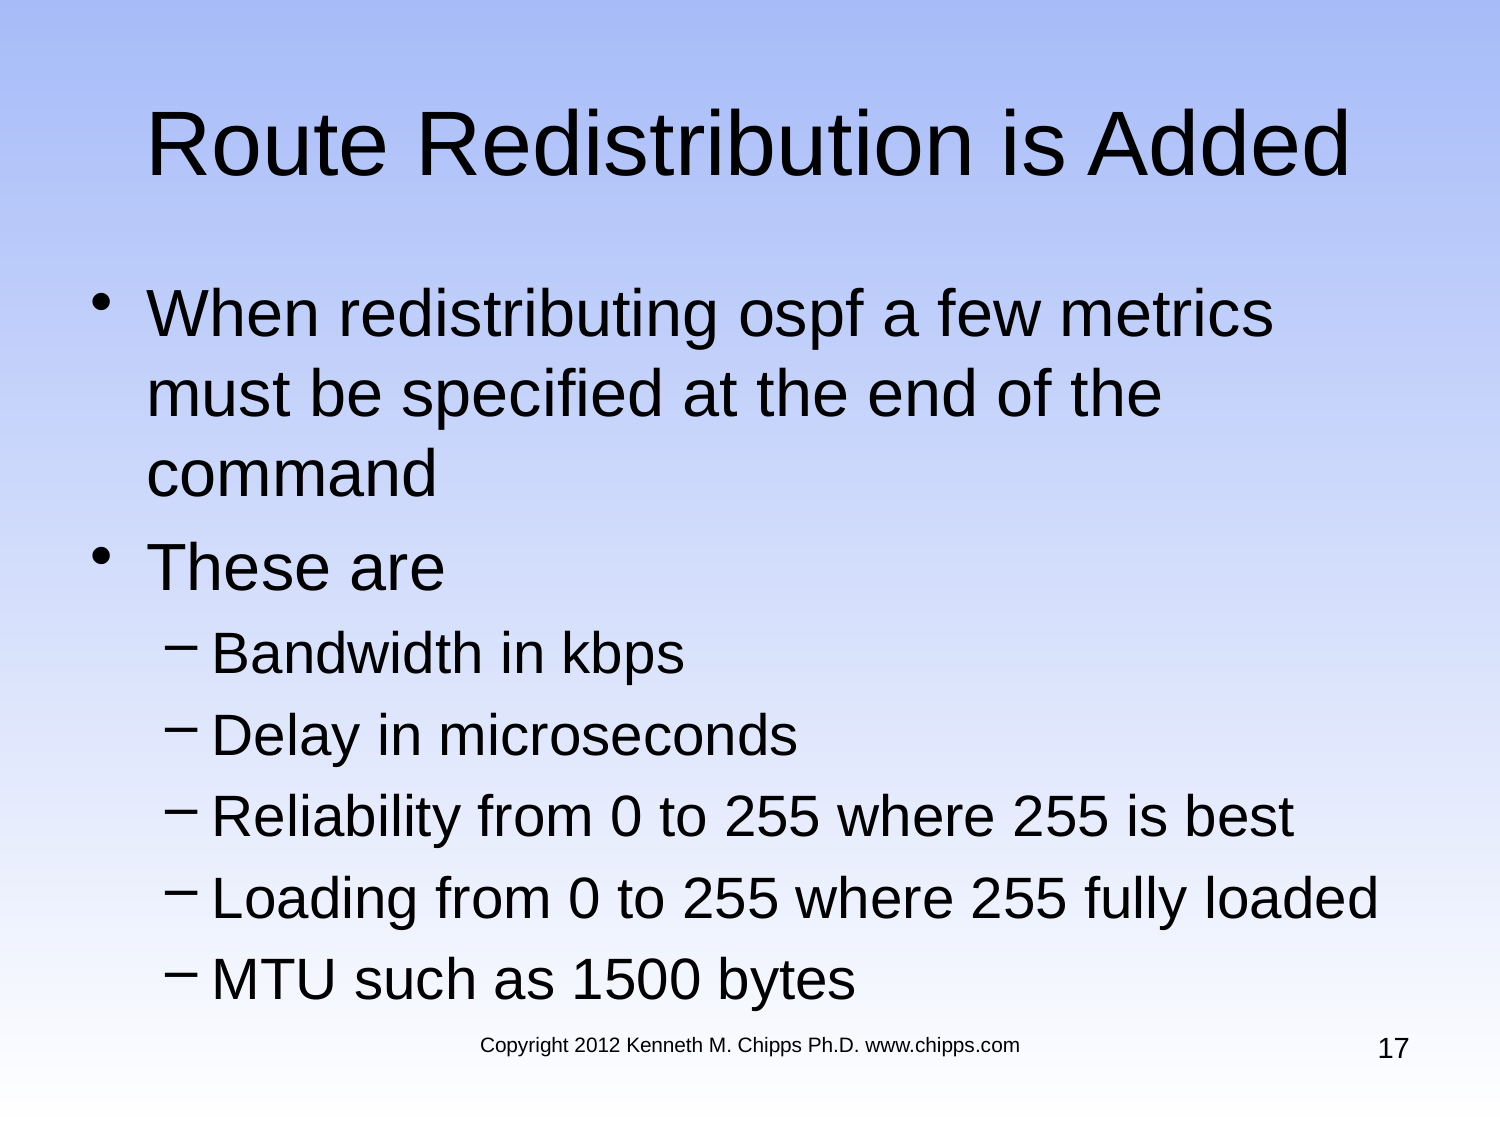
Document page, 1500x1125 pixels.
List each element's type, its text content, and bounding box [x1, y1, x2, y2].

footer Copyright 2012 Kenneth M. Chipps Ph.D. www.chipps.com [449, 1024, 1051, 1103]
list When redistributing ospf a few metrics must be specified at the end of the command These are Bandwidth in kbps Delay in microseconds Reliability from 0 to 255 where 255 is best Loading from 0 to 255 where 255 fully loaded MTU such as 1500 bytes [74, 262, 1426, 1006]
title Route Redistribution is Added [74, 44, 1426, 233]
slide_number 17 [1074, 1021, 1426, 1101]
